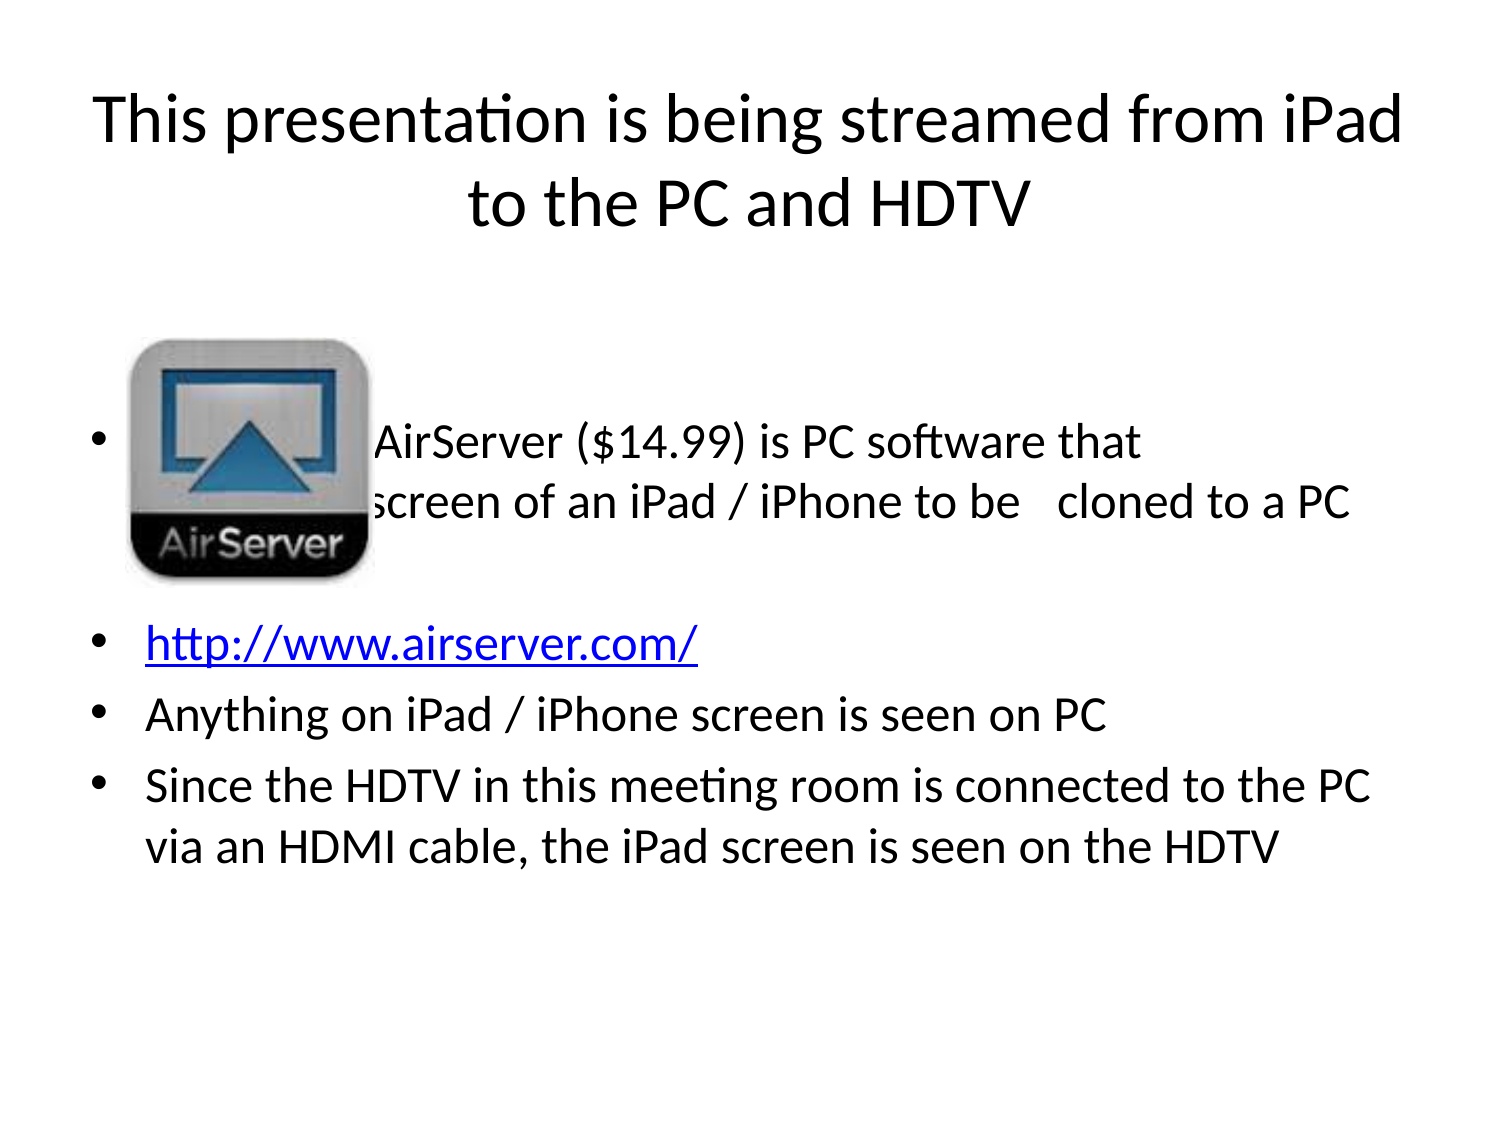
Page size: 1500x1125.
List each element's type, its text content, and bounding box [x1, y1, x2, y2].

picture [124, 337, 376, 588]
title This presentation is being streamed from iPad to the PC and HDTV [75, 62, 1425, 250]
list AirServer ($14.99) is PC software that allows the screen of an iPad / iPhone to be cloned to a PC http://www.airserver.com/ Anything on iPad / iPhone screen is seen on PC Since the HDTV in this meeting room is connected to the PC via an HDMI cable, the iPad screen is seen on the HDTV [75, 399, 1425, 1005]
